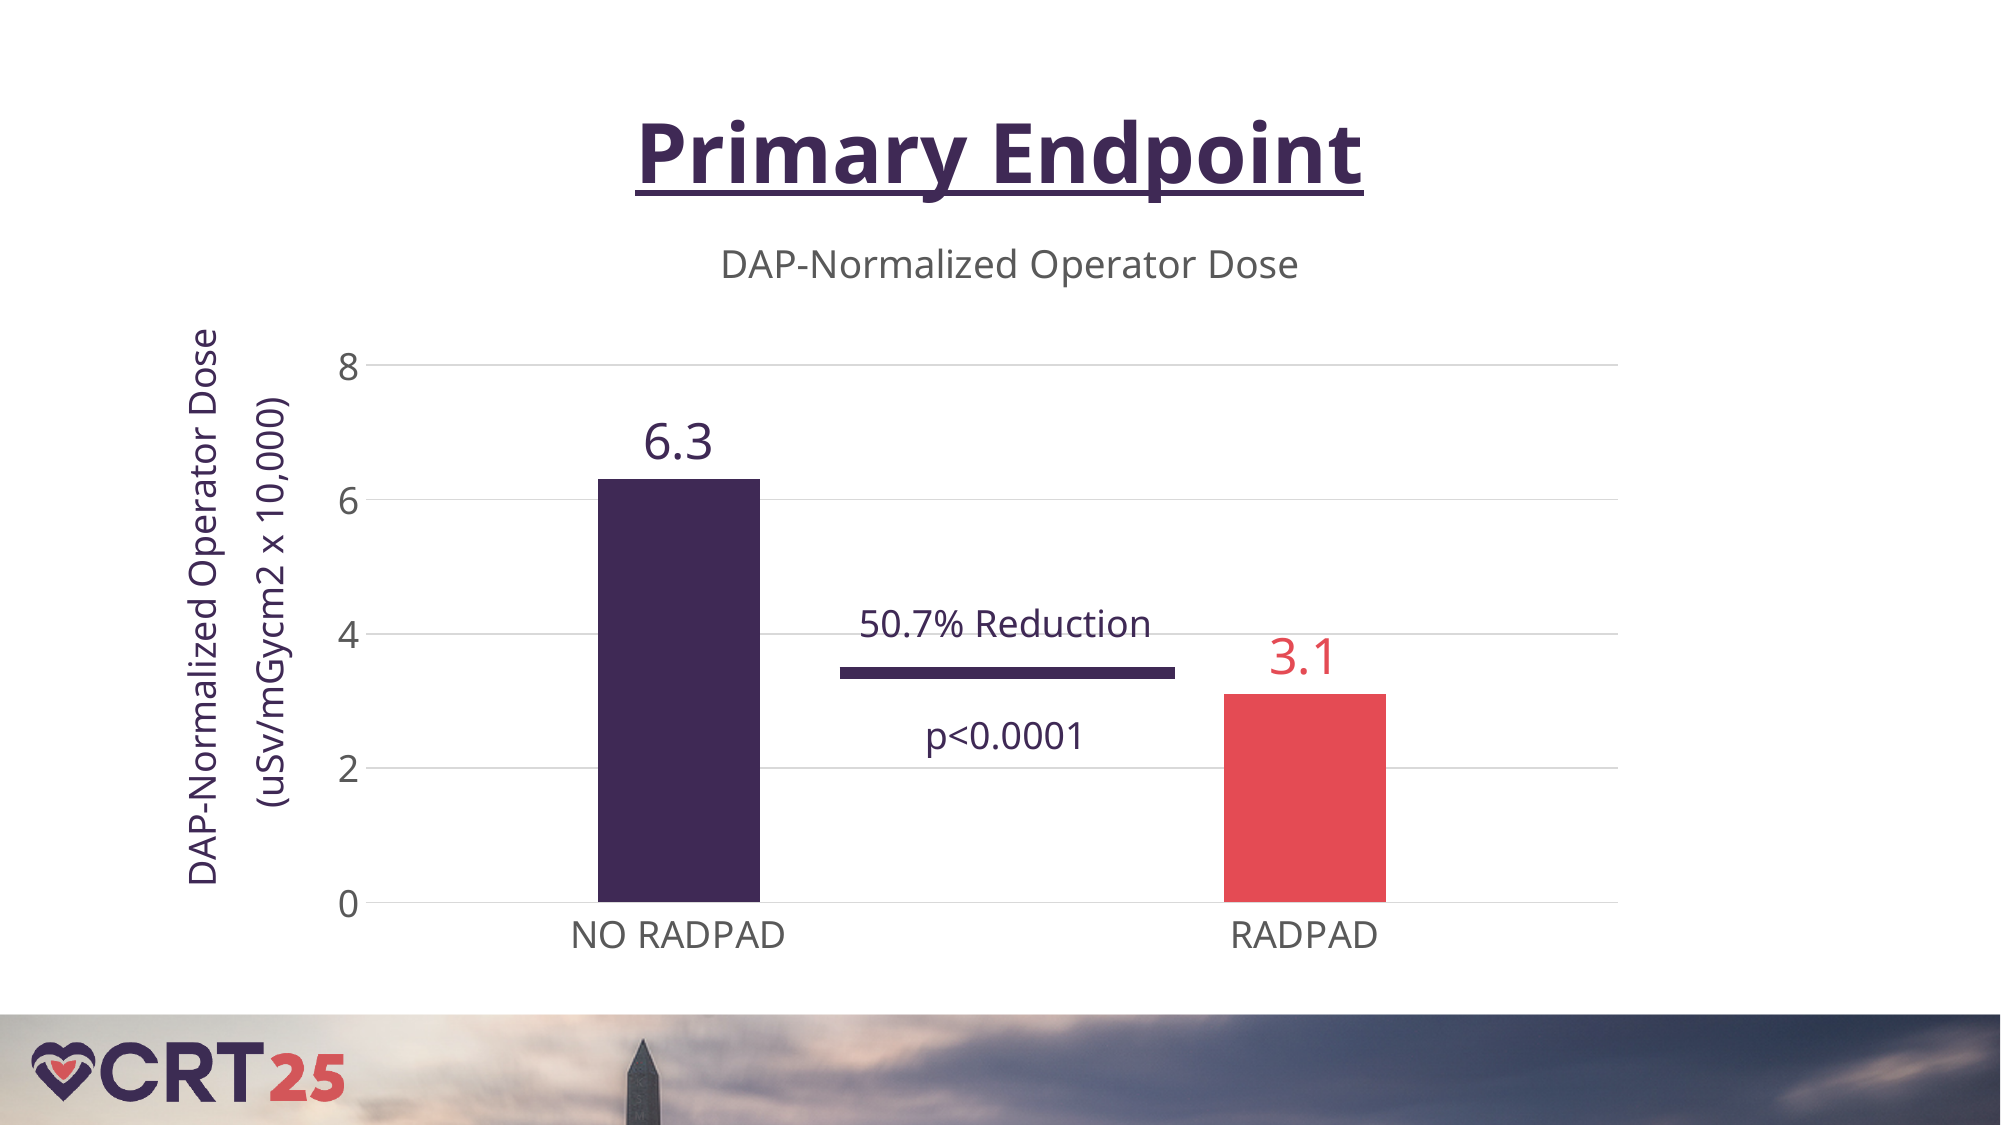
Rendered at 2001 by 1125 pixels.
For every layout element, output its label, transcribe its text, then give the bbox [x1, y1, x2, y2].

text_box DAP-Normalized Operator Dose (uSv/mGycm2 x 10,000) [118, 168, 247, 1037]
picture [0, 0, 2001, 1125]
chart [311, 224, 1645, 975]
text_box Primary Endpoint [0, 74, 2000, 225]
